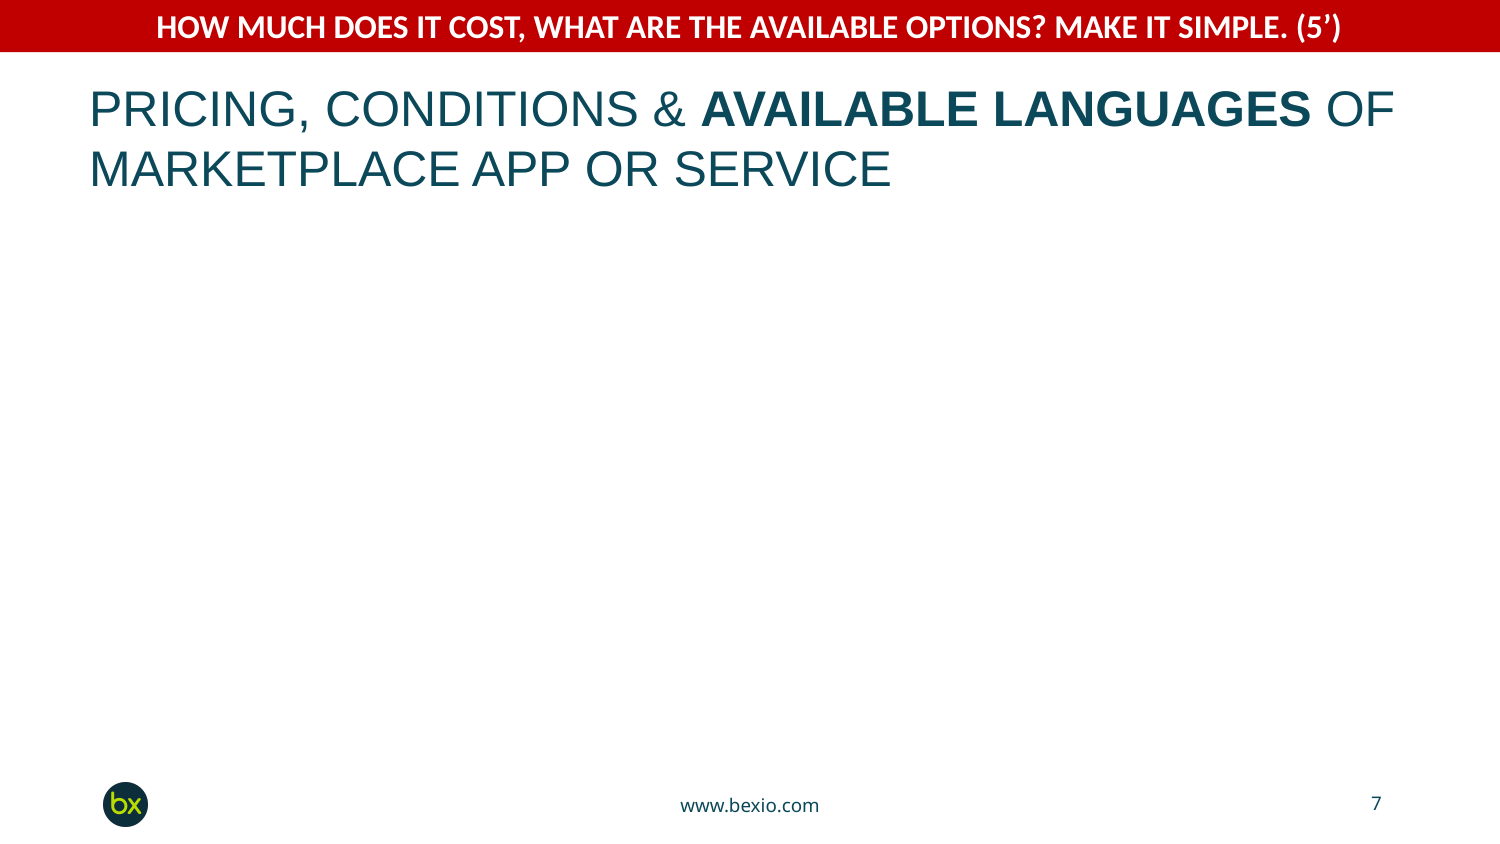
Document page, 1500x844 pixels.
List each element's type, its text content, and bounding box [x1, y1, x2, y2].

title PRICING, CONDITIONS & AVAILABLE LANGUAGES OF MARKETPLACE APP OR SERVICE [74, 69, 1428, 157]
text_box HOW MUCH DOES IT COST, WHAT ARE THE AVAILABLE OPTIONS? MAKE IT SIMPLE. (5’) [0, 0, 1500, 53]
slide_number ‹#› [1059, 782, 1397, 827]
picture [103, 782, 148, 827]
footer www.bexio.com [496, 782, 1004, 827]
